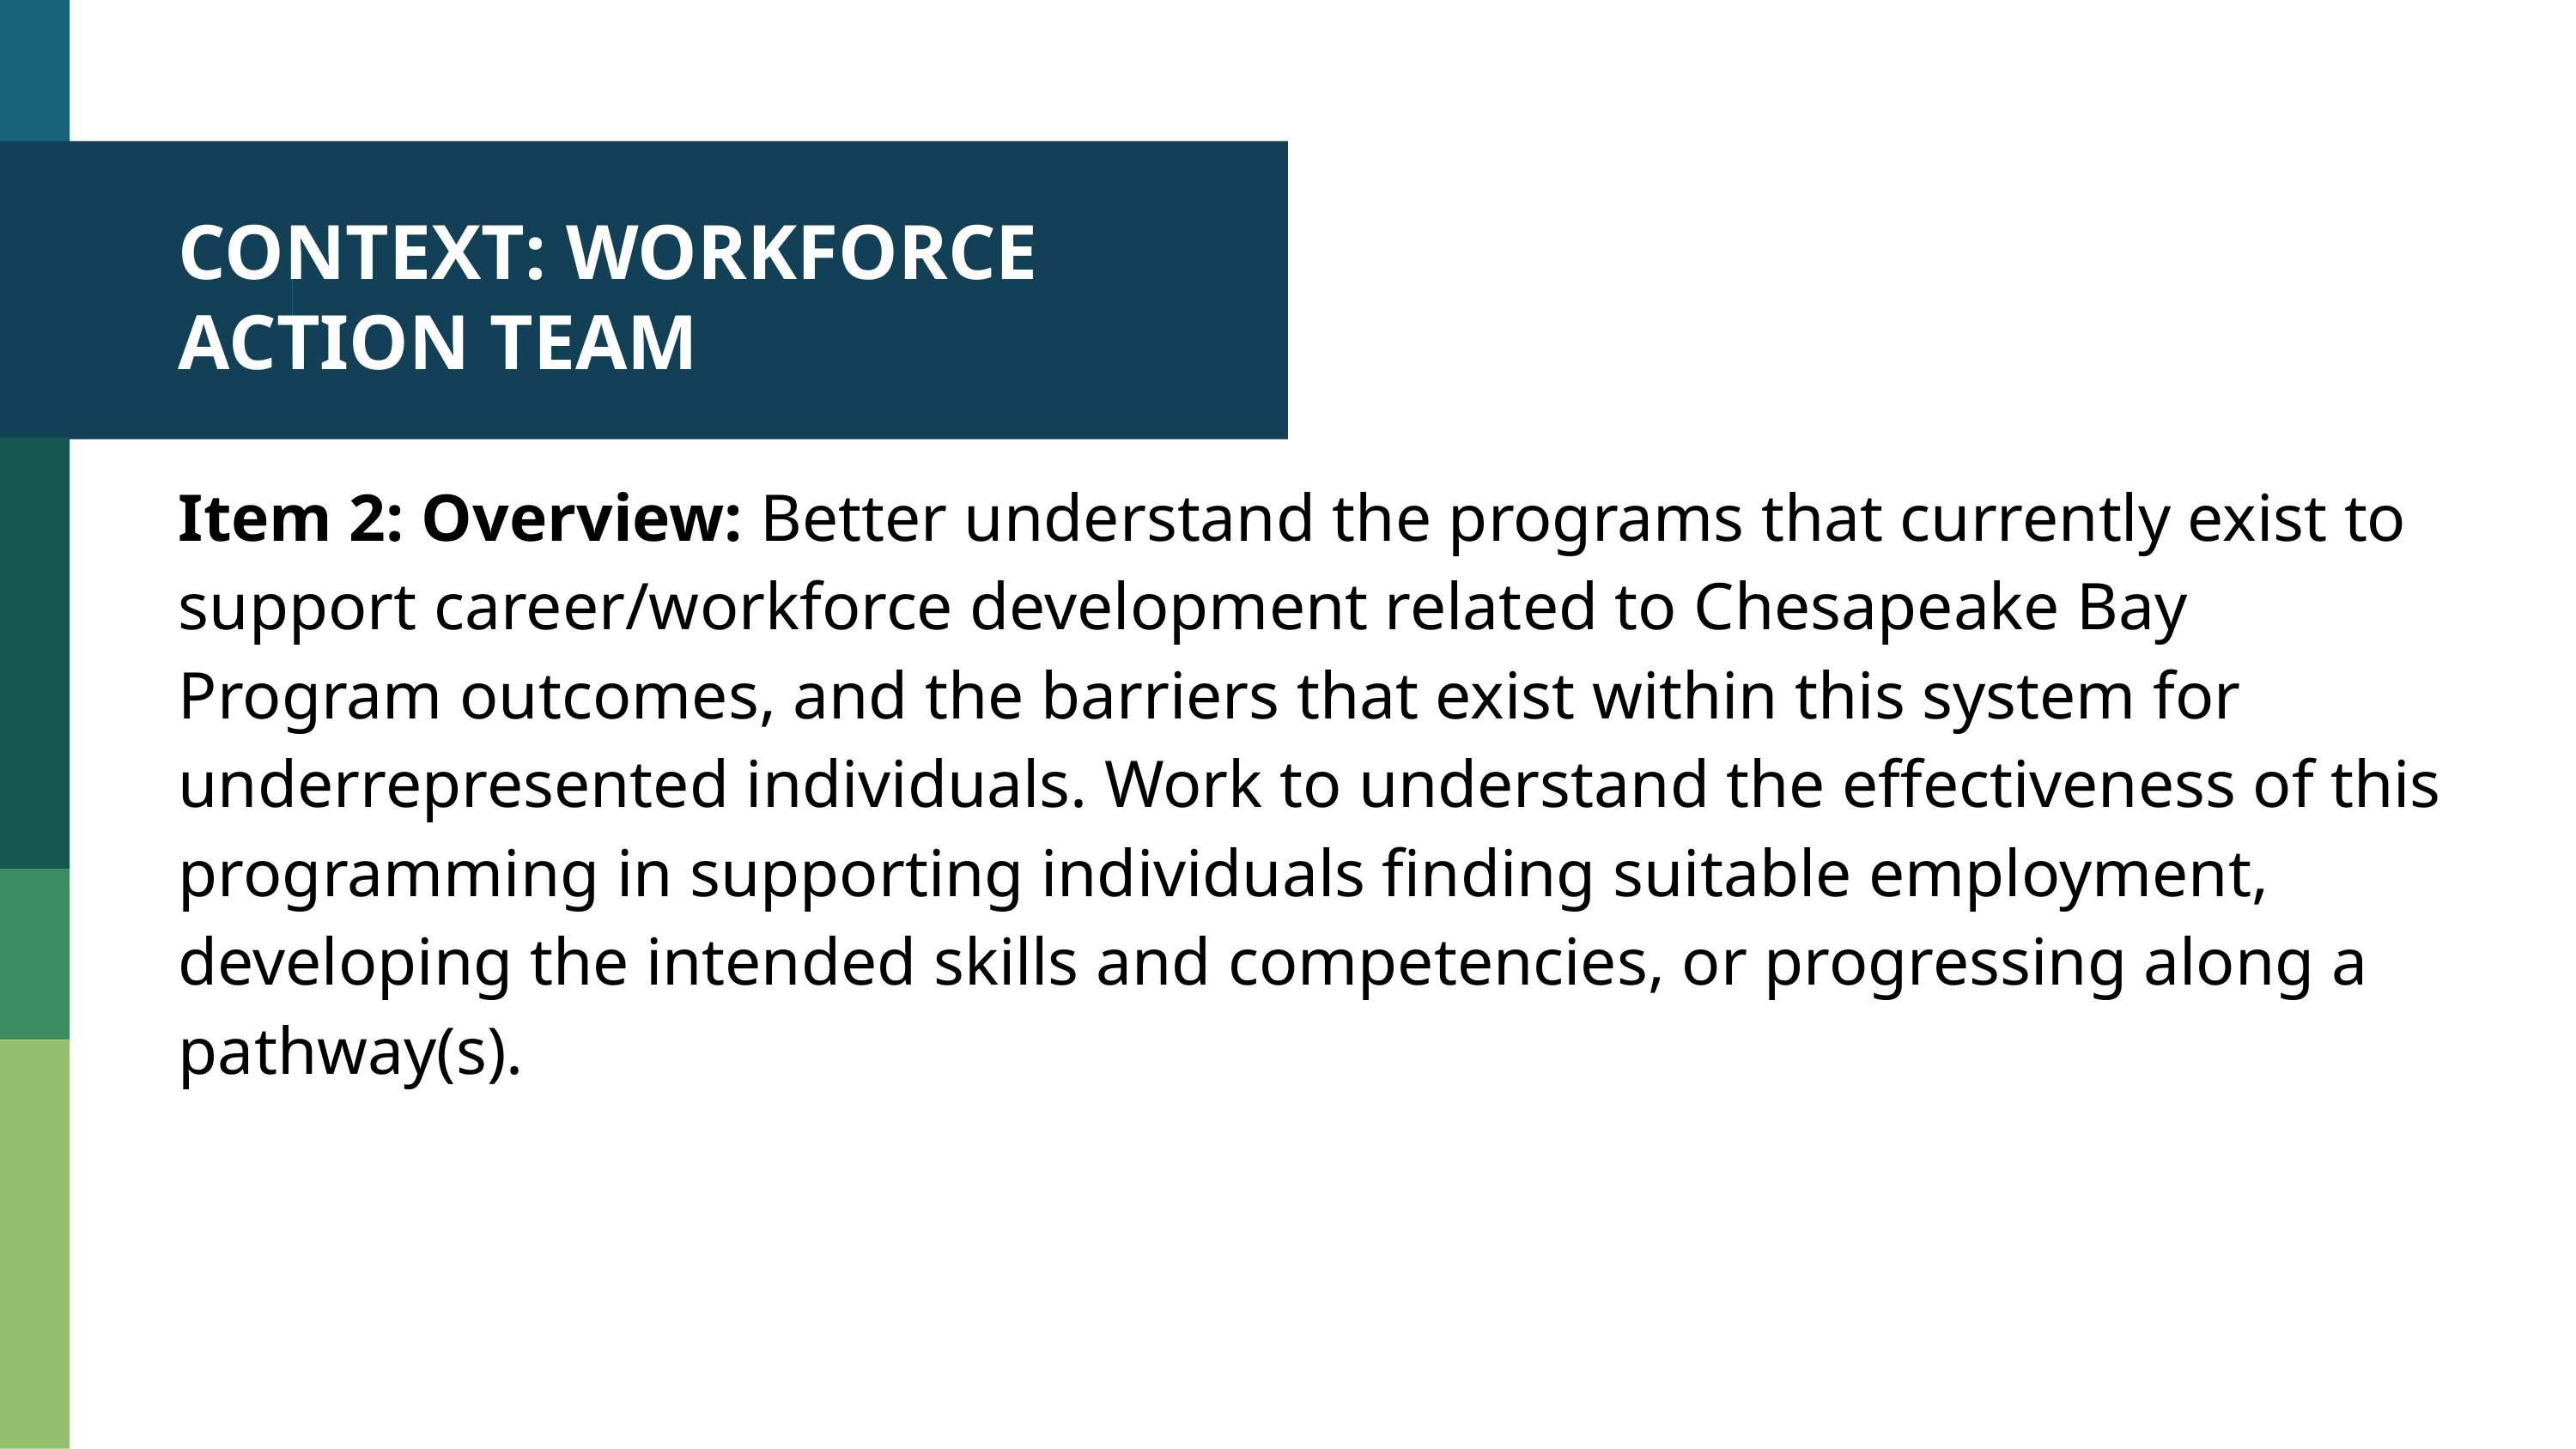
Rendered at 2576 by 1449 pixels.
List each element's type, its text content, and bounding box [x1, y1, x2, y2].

text_box Item 2: Overview: Better understand the programs that currently exist to support career/workforce development related to Chesapeake Bay Program outcomes, and the barriers that exist within this system for underrepresented individuals. Work to understand the effectiveness of this programming in supporting individuals finding suitable employment, developing the intended skills and competencies, or progressing along a pathway(s). [152, 439, 2489, 1233]
title CONTEXT: WORKFORCE ACTION TEAM [152, 149, 1232, 439]
